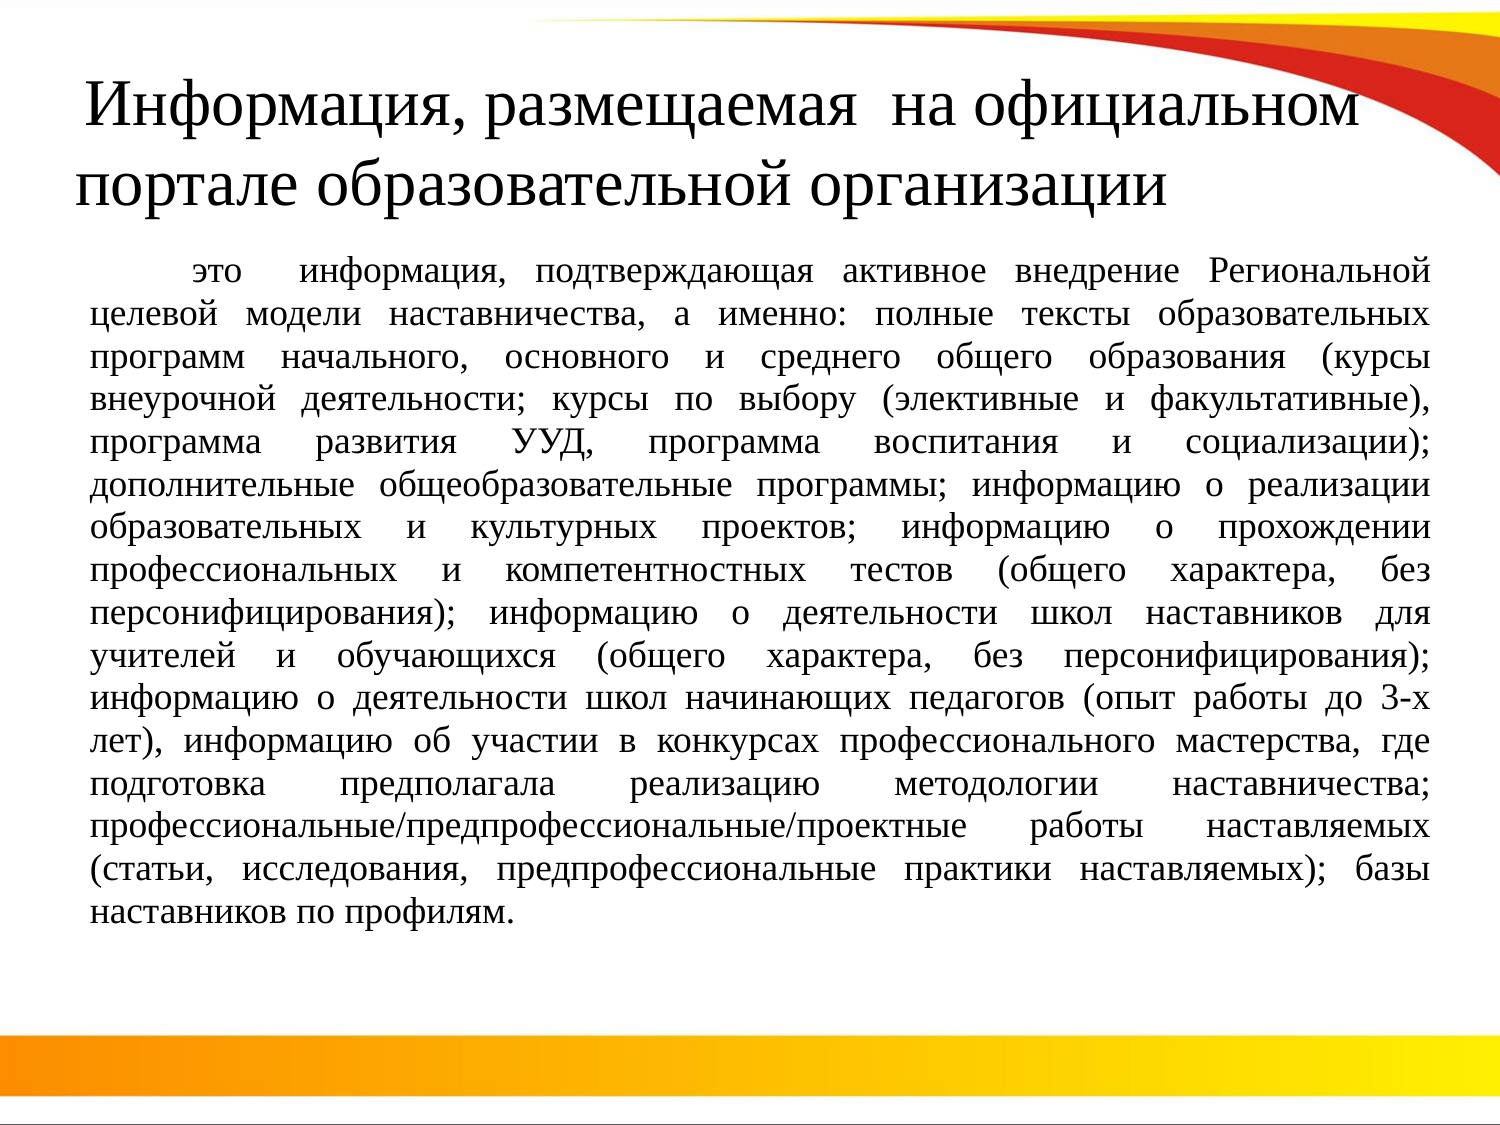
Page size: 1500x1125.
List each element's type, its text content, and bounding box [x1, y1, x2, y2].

picture [0, 0, 1500, 1125]
title Информация, размещаемая на официальном портале образовательной организации [75, 36, 1425, 241]
text_box это информация, подтверждающая активное внедрение Региональной целевой модели наставничества, а именно: полные тексты образовательных программ начального, основного и среднего общего образования (курсы внеурочной деятельности; курсы по выбору (элективные и факультативные), программа развития УУД, программа воспитания и социализации); дополнительные общеобразовательные программы; информацию о реализации образовательных и культурных проектов; информацию о прохождении профессиональных и компетентностных тестов (общего характера, без персонифицирования); информацию о деятельности школ наставников для учителей и обучающихся (общего характера, без персонифицирования); информацию о деятельности школ начинающих педагогов (опыт работы до 3-х лет), информацию об участии в конкурсах профессионального мастерства, где подготовка предполагала реализацию методологии наставничества; профессиональные/предпрофессиональные/проектные работы наставляемых (статьи, исследования, предпрофессиональные практики наставляемых); базы наставников по профилям. [75, 241, 1447, 940]
